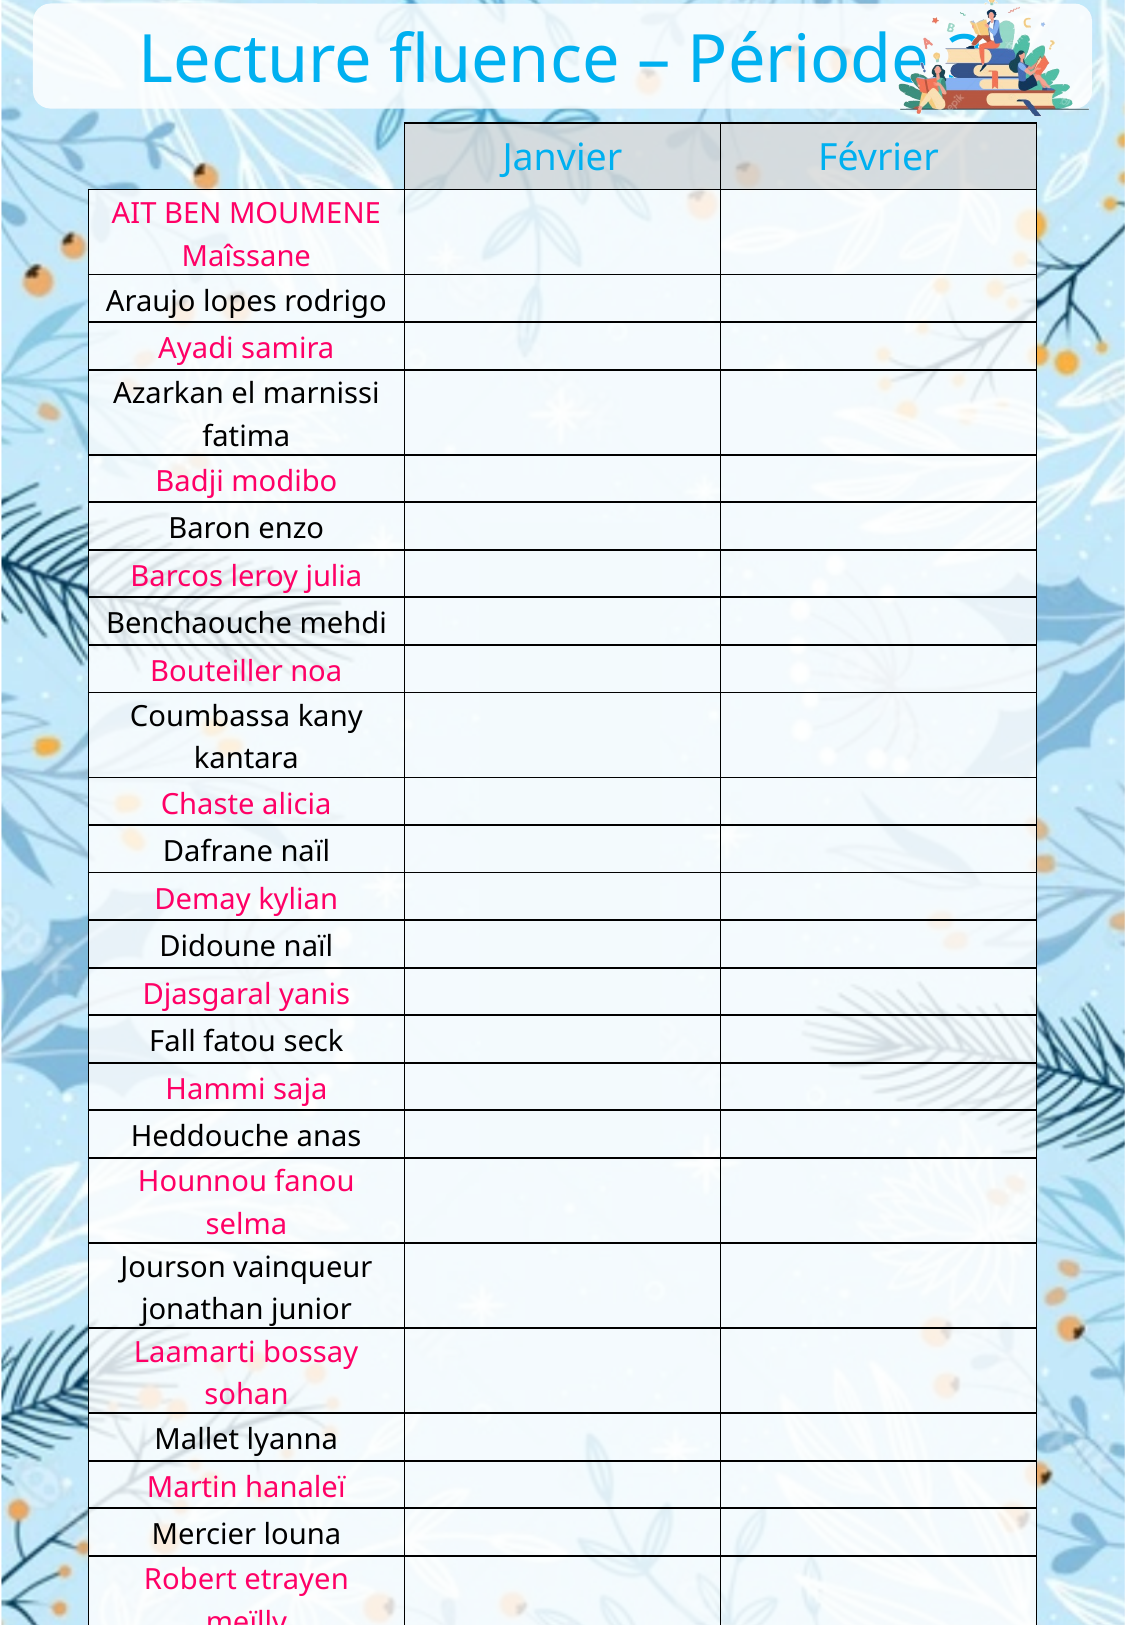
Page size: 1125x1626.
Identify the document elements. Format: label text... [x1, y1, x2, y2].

table_cell [405, 1414, 720, 1460]
table_cell Robert etrayen meïlly [89, 1557, 404, 1625]
table_cell Mallet lyanna [89, 1414, 404, 1460]
table_cell [405, 1557, 720, 1625]
table_header [88, 123, 404, 189]
text_box Lecture fluence – Période 3 [32, 3, 895, 109]
table_cell Martin hanaleï [89, 1462, 404, 1507]
table_cell [721, 275, 1036, 281]
table_header Février [721, 124, 1036, 189]
table_cell [405, 190, 720, 274]
table_cell [721, 190, 1036, 274]
table_cell Mercier louna [89, 1509, 404, 1555]
table_cell [721, 1509, 1036, 1555]
table_cell Laamarti bossay sohan [89, 1407, 404, 1412]
table_cell [721, 1462, 1036, 1507]
table_cell [405, 1509, 720, 1555]
table_cell [721, 1407, 1036, 1412]
table_header Janvier [405, 124, 720, 189]
table_cell [405, 1462, 720, 1507]
table_cell Araujo lopes rodrigo [89, 275, 404, 281]
table_cell [721, 1557, 1036, 1625]
table_cell [405, 1407, 720, 1412]
table_cell AIT BEN MOUMENE Maîssane [89, 190, 404, 274]
table_cell [405, 275, 720, 281]
table_cell [721, 1414, 1036, 1460]
picture [0, 0, 1125, 1625]
